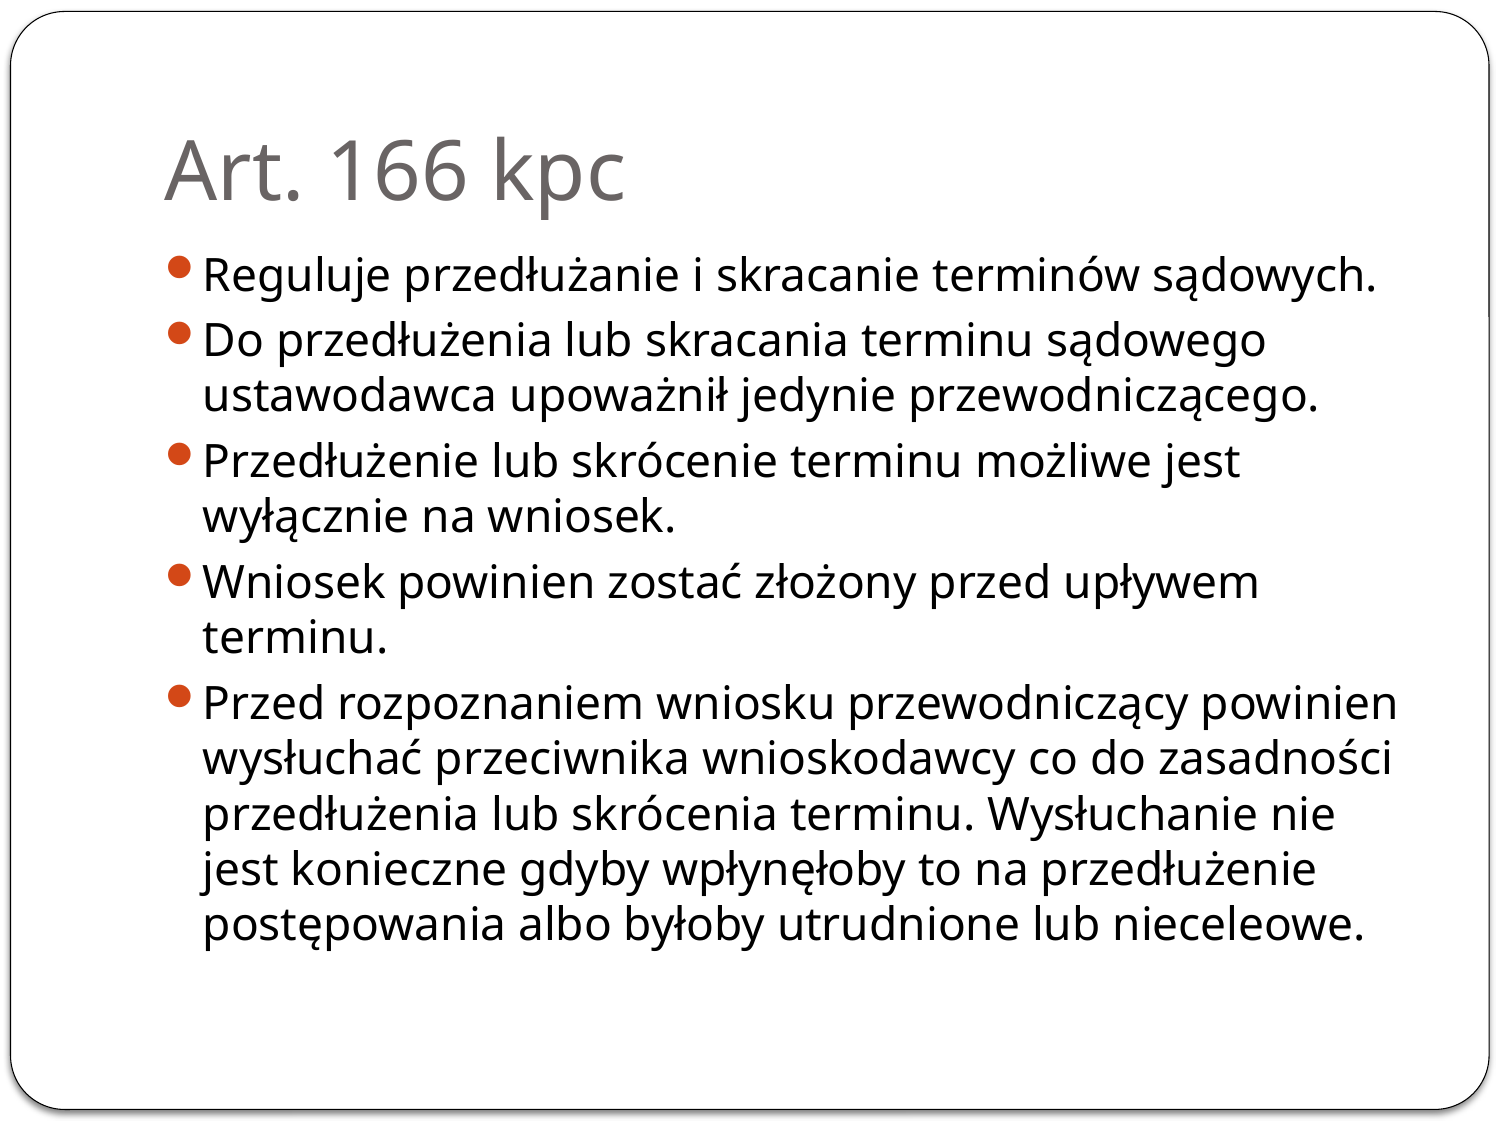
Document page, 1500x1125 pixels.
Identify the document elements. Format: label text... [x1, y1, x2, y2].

title Art. 166 kpc [150, 45, 1425, 233]
list Reguluje przedłużanie i skracanie terminów sądowych. Do przedłużenia lub skracania terminu sądowego ustawodawca upoważnił jedynie przewodniczącego. Przedłużenie lub skrócenie terminu możliwe jest wyłącznie na wniosek. Wniosek powinien zostać złożony przed upływem terminu. Przed rozpoznaniem wniosku przewodniczący powinien wysłuchać przeciwnika wnioskodawcy co do zasadności przedłużenia lub skrócenia terminu. Wysłuchanie nie jest konieczne gdyby wpłynęłoby to na przedłużenie postępowania albo byłoby utrudnione lub nieceleowe. [150, 237, 1425, 988]
